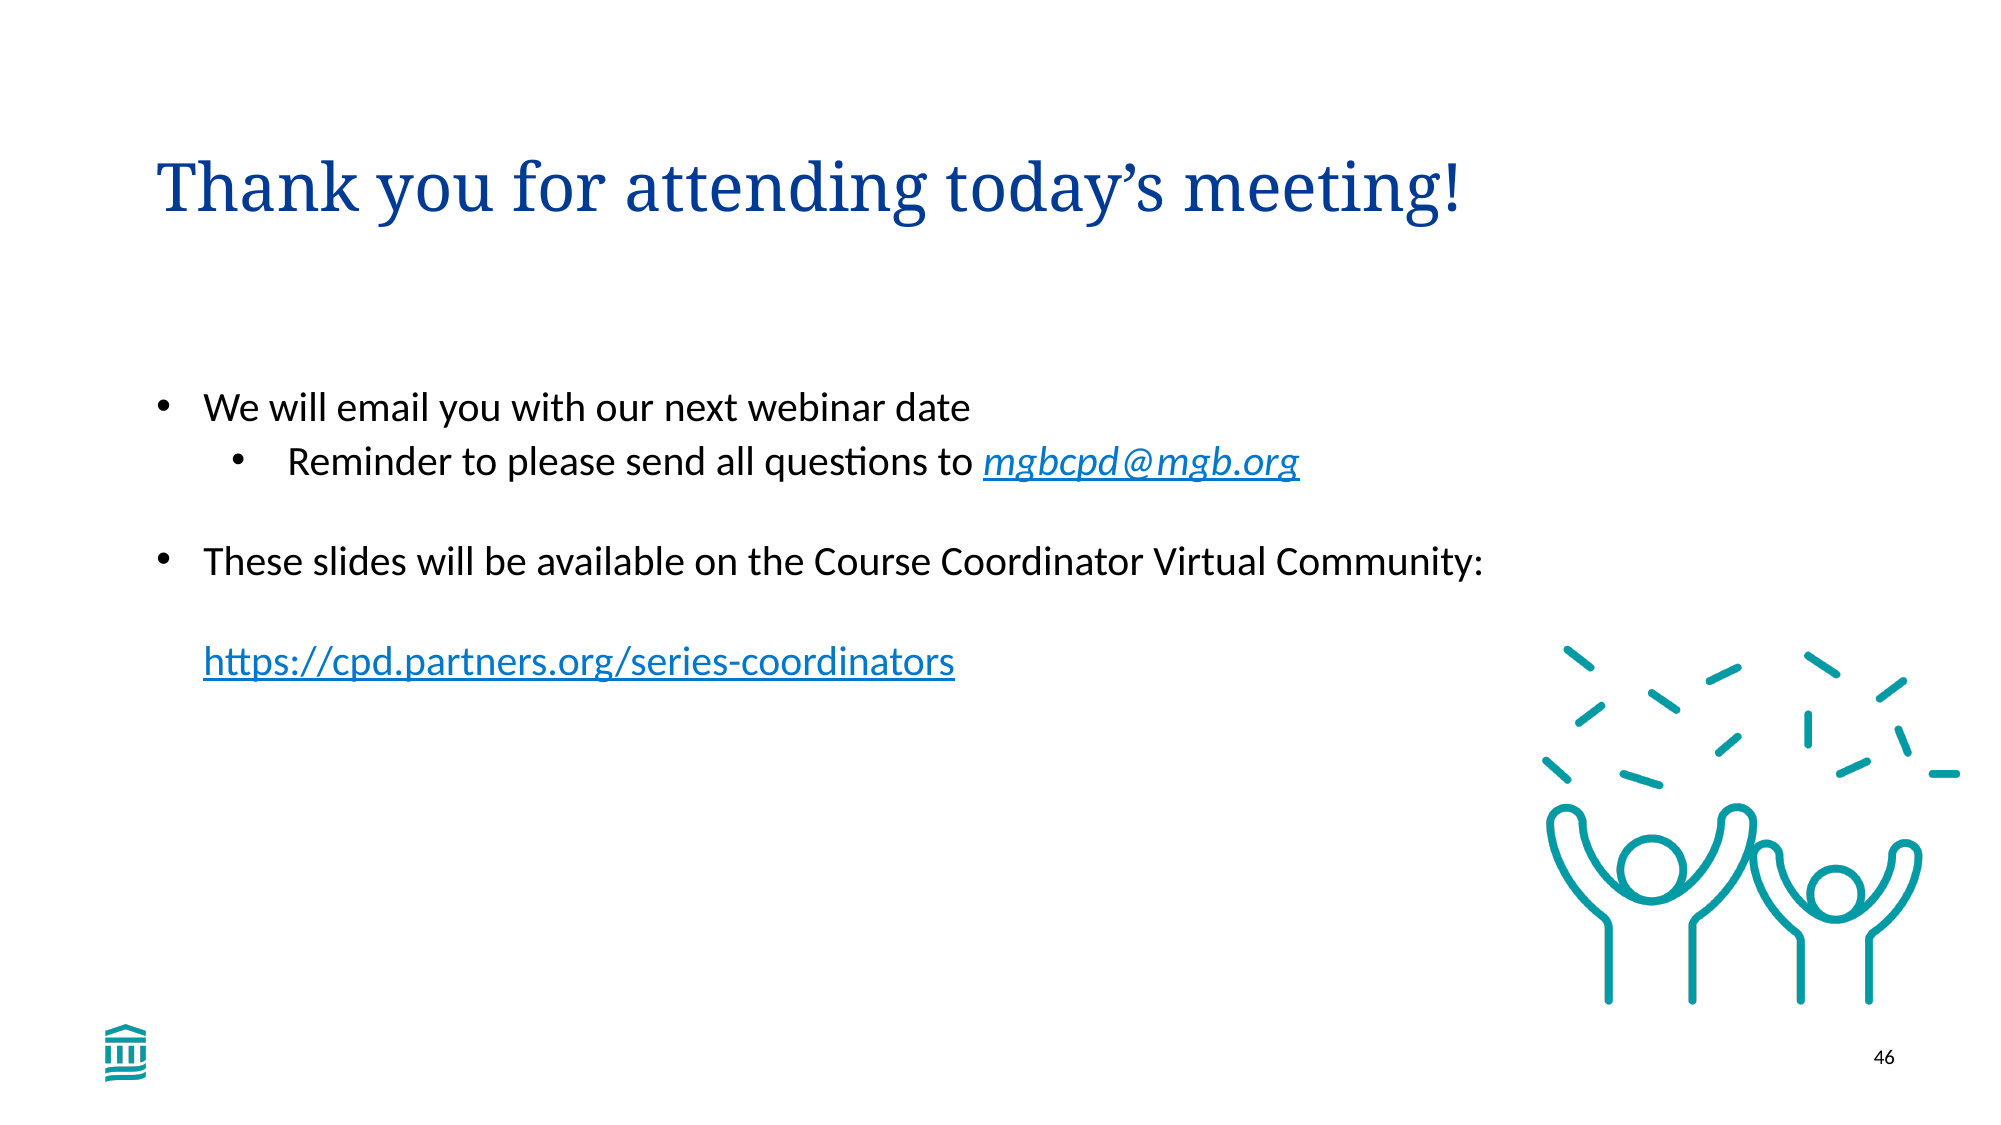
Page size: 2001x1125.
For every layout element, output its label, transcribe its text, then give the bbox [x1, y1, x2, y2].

title Thank you for attending today’s meeting! [156, 137, 1660, 225]
picture [1532, 606, 1970, 1044]
list We will email you with our next webinar date Reminder to please send all questions to mgbcpd@mgb.org These slides will be available on the Course Coordinator Virtual Community: https://cpd.partners.org/series-coordinators [156, 330, 1533, 772]
picture [105, 1024, 147, 1082]
